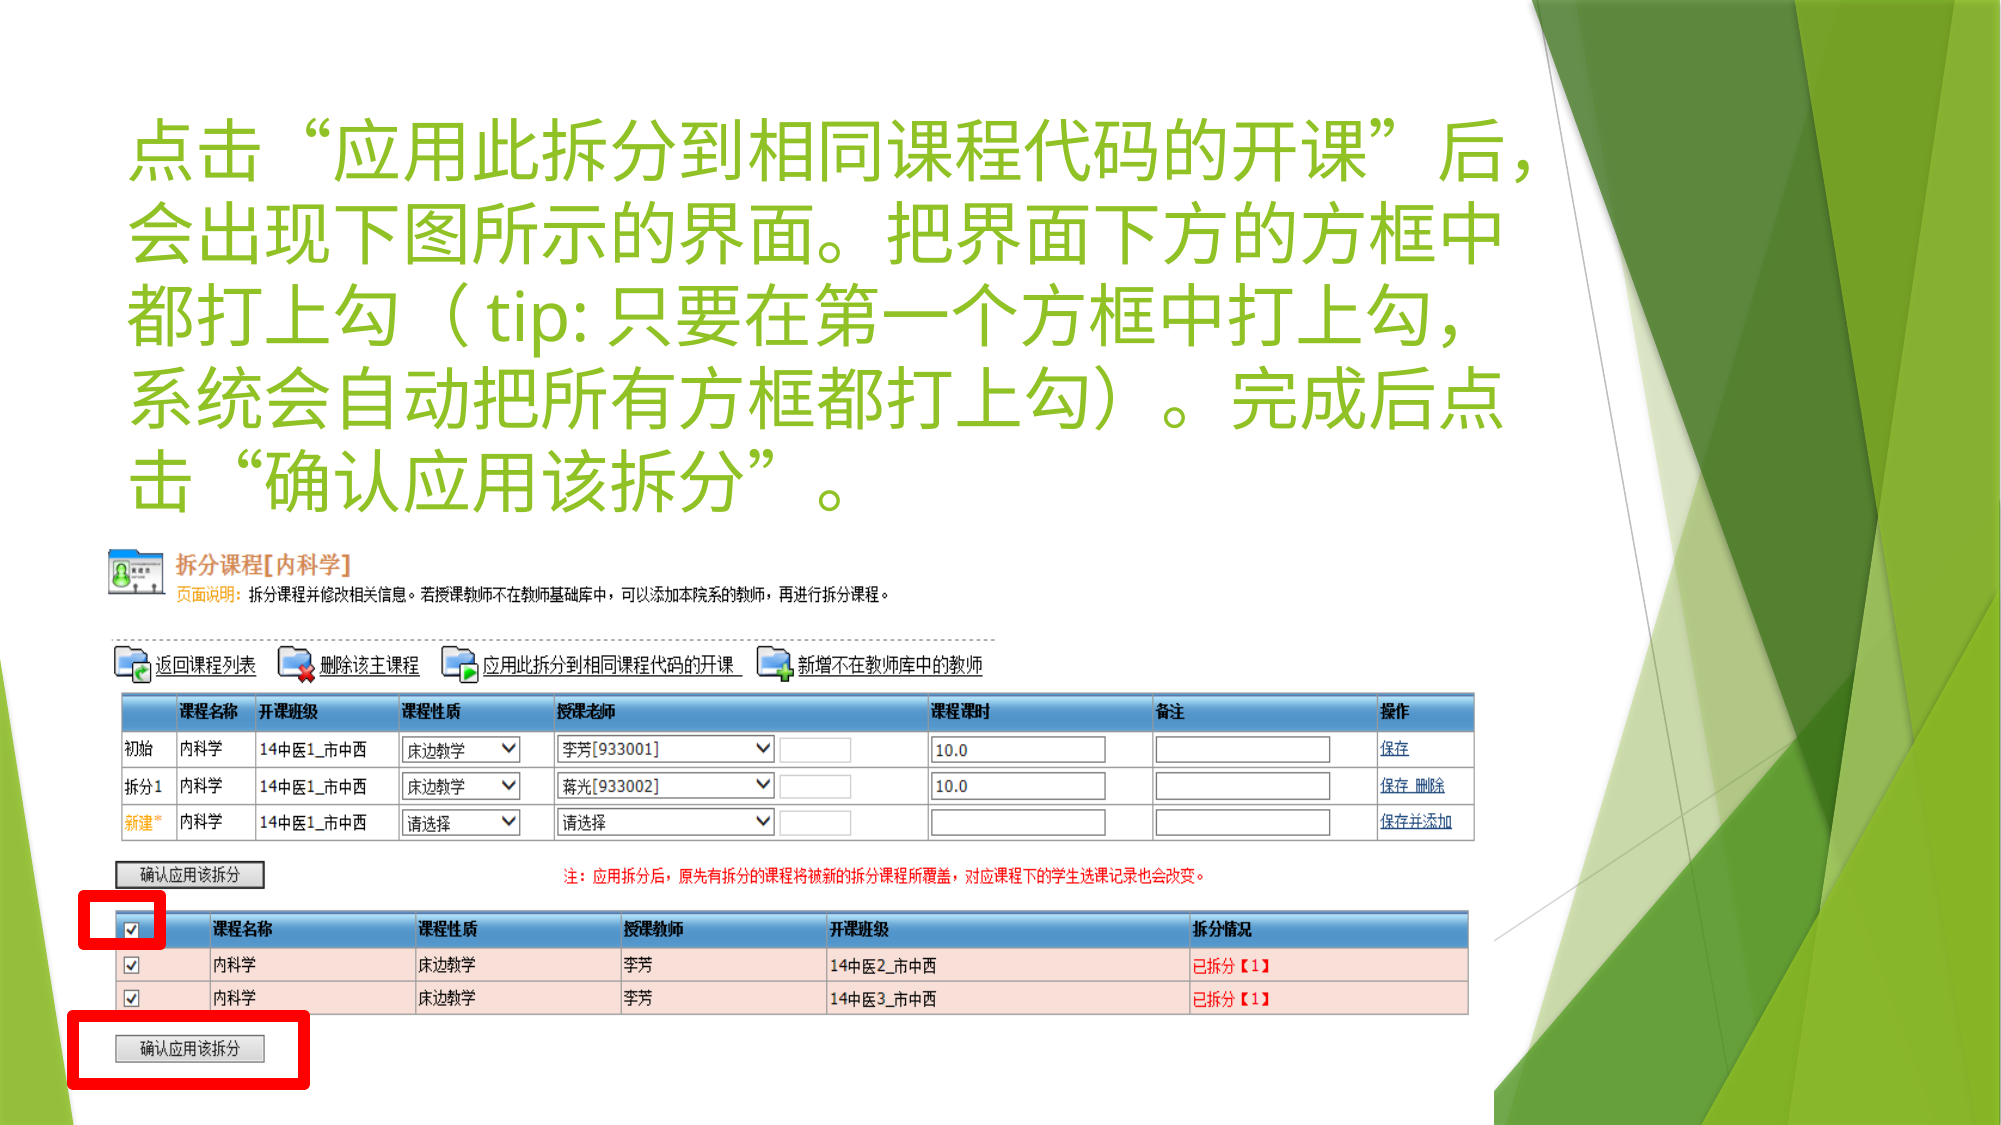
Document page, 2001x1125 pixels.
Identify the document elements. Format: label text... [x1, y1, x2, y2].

title 点击“应用此拆分到相同课程代码的开课”后，会出现下图所示的界面。把界面下方的方框中都打上勾（tip:只要在第一个方框中打上勾，系统会自动把所有方框都打上勾）。完成后点击“确认应用该拆分”。 [111, 99, 1522, 537]
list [82, 536, 1494, 1125]
text_box [71, 1014, 77, 1085]
